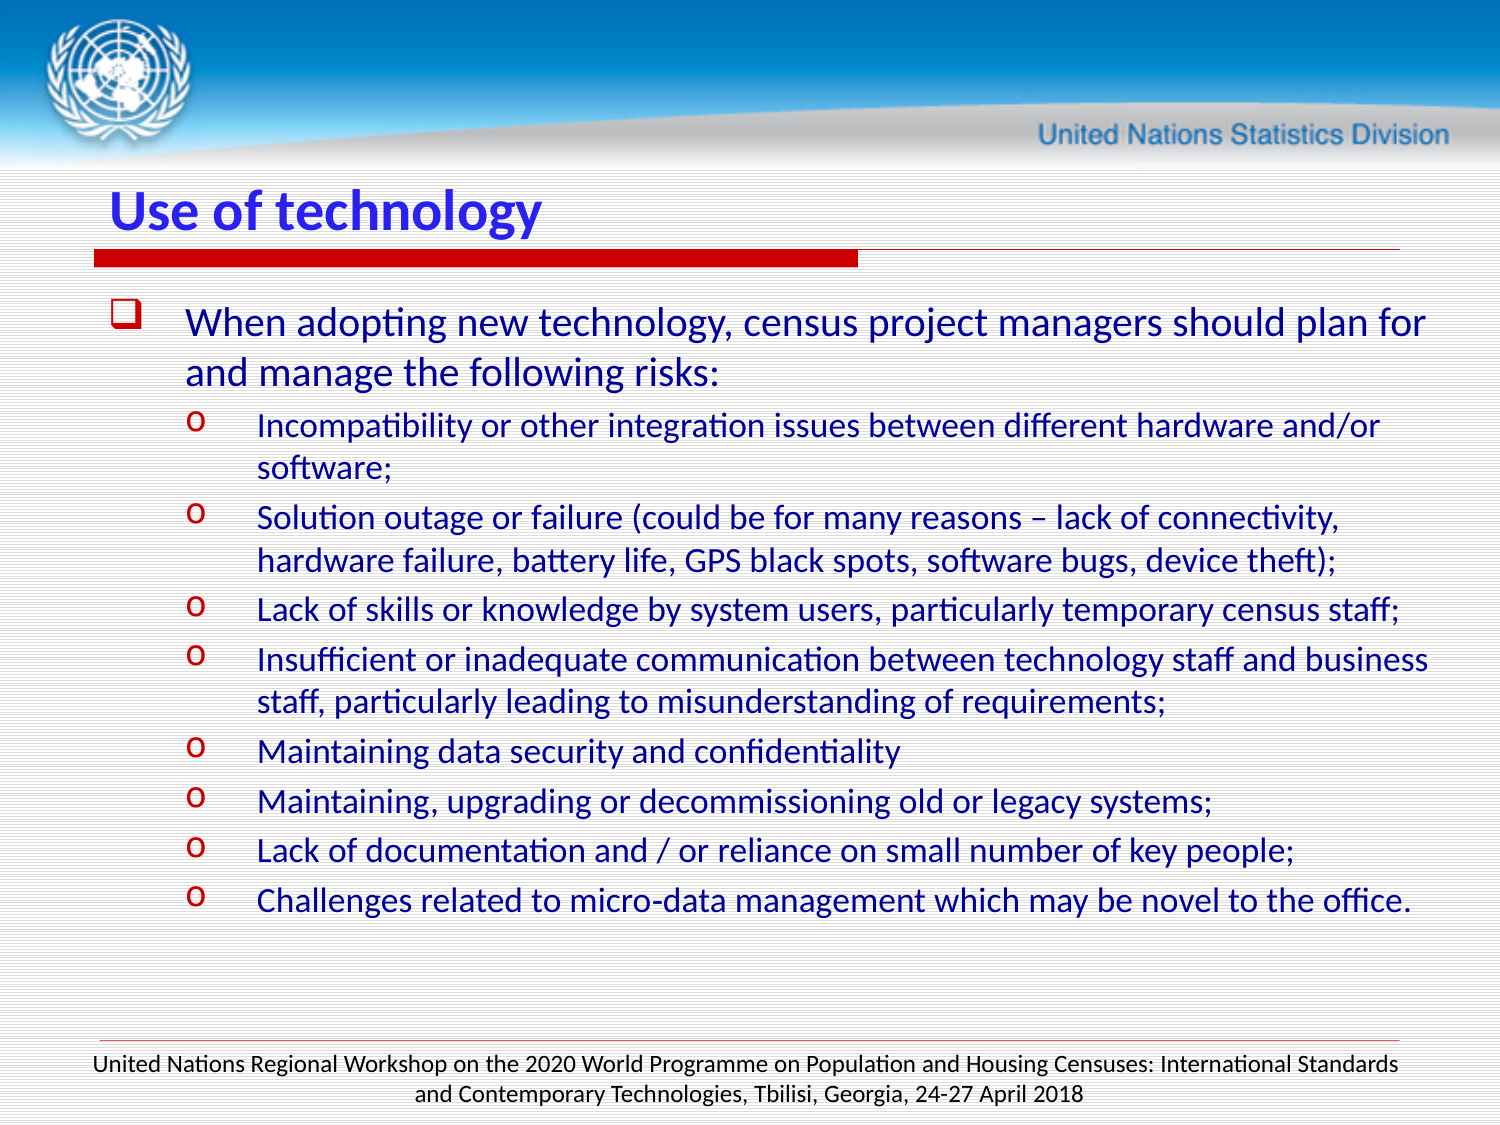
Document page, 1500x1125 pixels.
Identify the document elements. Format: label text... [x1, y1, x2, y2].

picture [0, 0, 1500, 169]
title Use of technology [94, 174, 1407, 250]
list When adopting new technology, census project managers should plan for and manage the following risks: Incompatibility or other integration issues between different hardware and/or software; Solution outage or failure (could be for many reasons – lack of connectivity, hardware failure, battery life, GPS black spots, software bugs, device theft); Lack of skills or knowledge by system users, particularly temporary census staff; Insufficient or inadequate communication between technology staff and business staff, particularly leading to misunderstanding of requirements; Maintaining data security and confidentiality Maintaining, upgrading or decommissioning old or legacy systems; Lack of documentation and / or reliance on small number of key people; Challenges related to micro‐data management which may be novel to the office. [92, 287, 1500, 1044]
